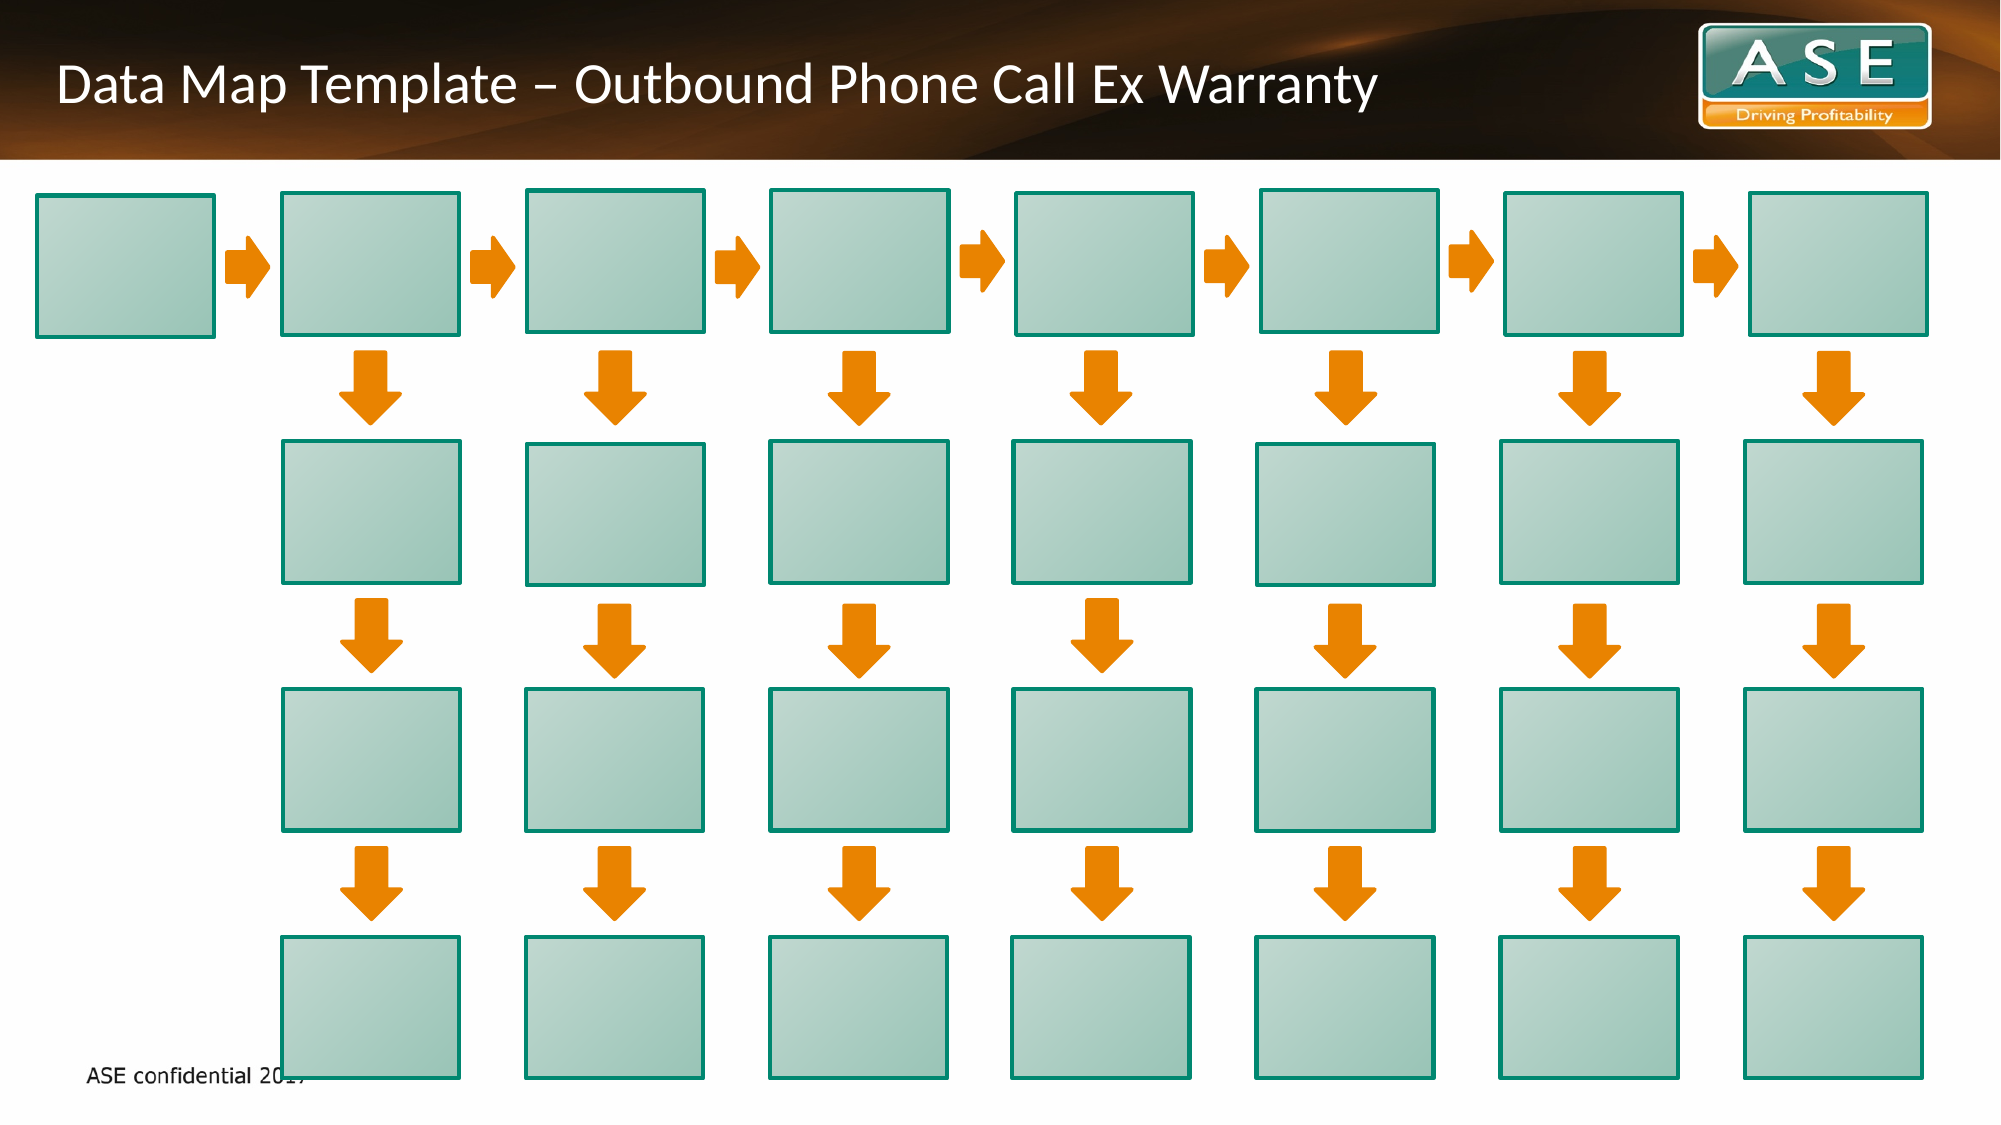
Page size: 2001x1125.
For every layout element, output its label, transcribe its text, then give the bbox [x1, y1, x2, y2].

text_box [1743, 935, 1924, 1080]
text_box [280, 191, 461, 337]
text_box [225, 235, 271, 299]
text_box [714, 235, 761, 299]
text_box [1255, 442, 1436, 587]
text_box [1254, 687, 1436, 833]
title Data Map Template – Outbound Phone Call Ex Warranty [40, 26, 1480, 135]
text_box [35, 193, 216, 339]
text_box [768, 687, 950, 833]
text_box [1010, 935, 1192, 1080]
text_box [1314, 350, 1378, 426]
text_box [583, 350, 647, 426]
text_box [827, 350, 891, 426]
text_box [1743, 687, 1924, 833]
text_box [1014, 191, 1195, 337]
text_box [583, 603, 646, 679]
text_box [583, 846, 646, 922]
text_box [280, 935, 461, 1080]
text_box [1448, 229, 1494, 293]
text_box [1558, 846, 1622, 922]
text_box [1070, 846, 1134, 922]
text_box [959, 229, 1005, 293]
text_box [524, 687, 705, 833]
text_box [1259, 188, 1440, 334]
text_box [524, 935, 705, 1080]
text_box [470, 235, 516, 299]
text_box [1693, 234, 1739, 298]
text_box [1254, 935, 1436, 1080]
text_box [1204, 234, 1250, 298]
text_box [1748, 191, 1929, 337]
text_box [1498, 935, 1680, 1080]
text_box [338, 350, 402, 426]
text_box [1070, 598, 1134, 674]
text_box [1011, 439, 1193, 585]
text_box [281, 439, 462, 585]
text_box [340, 846, 403, 922]
text_box [1499, 439, 1680, 585]
text_box [768, 935, 949, 1080]
text_box [1743, 439, 1924, 585]
text_box [525, 188, 706, 334]
text_box [1558, 350, 1622, 426]
text_box [1802, 350, 1866, 426]
text_box [1499, 687, 1680, 833]
text_box [281, 687, 462, 833]
text_box [340, 598, 403, 674]
text_box [827, 603, 891, 679]
text_box [1558, 603, 1622, 679]
text_box [769, 188, 951, 334]
text_box [1313, 846, 1377, 922]
text_box [1313, 603, 1377, 679]
text_box [1069, 350, 1133, 426]
text_box [1802, 603, 1866, 679]
picture [0, 0, 2001, 1125]
text_box [1011, 687, 1193, 833]
text_box [827, 846, 891, 922]
text_box [768, 439, 950, 585]
text_box [1503, 191, 1684, 337]
text_box [1802, 846, 1866, 922]
text_box [525, 442, 706, 587]
